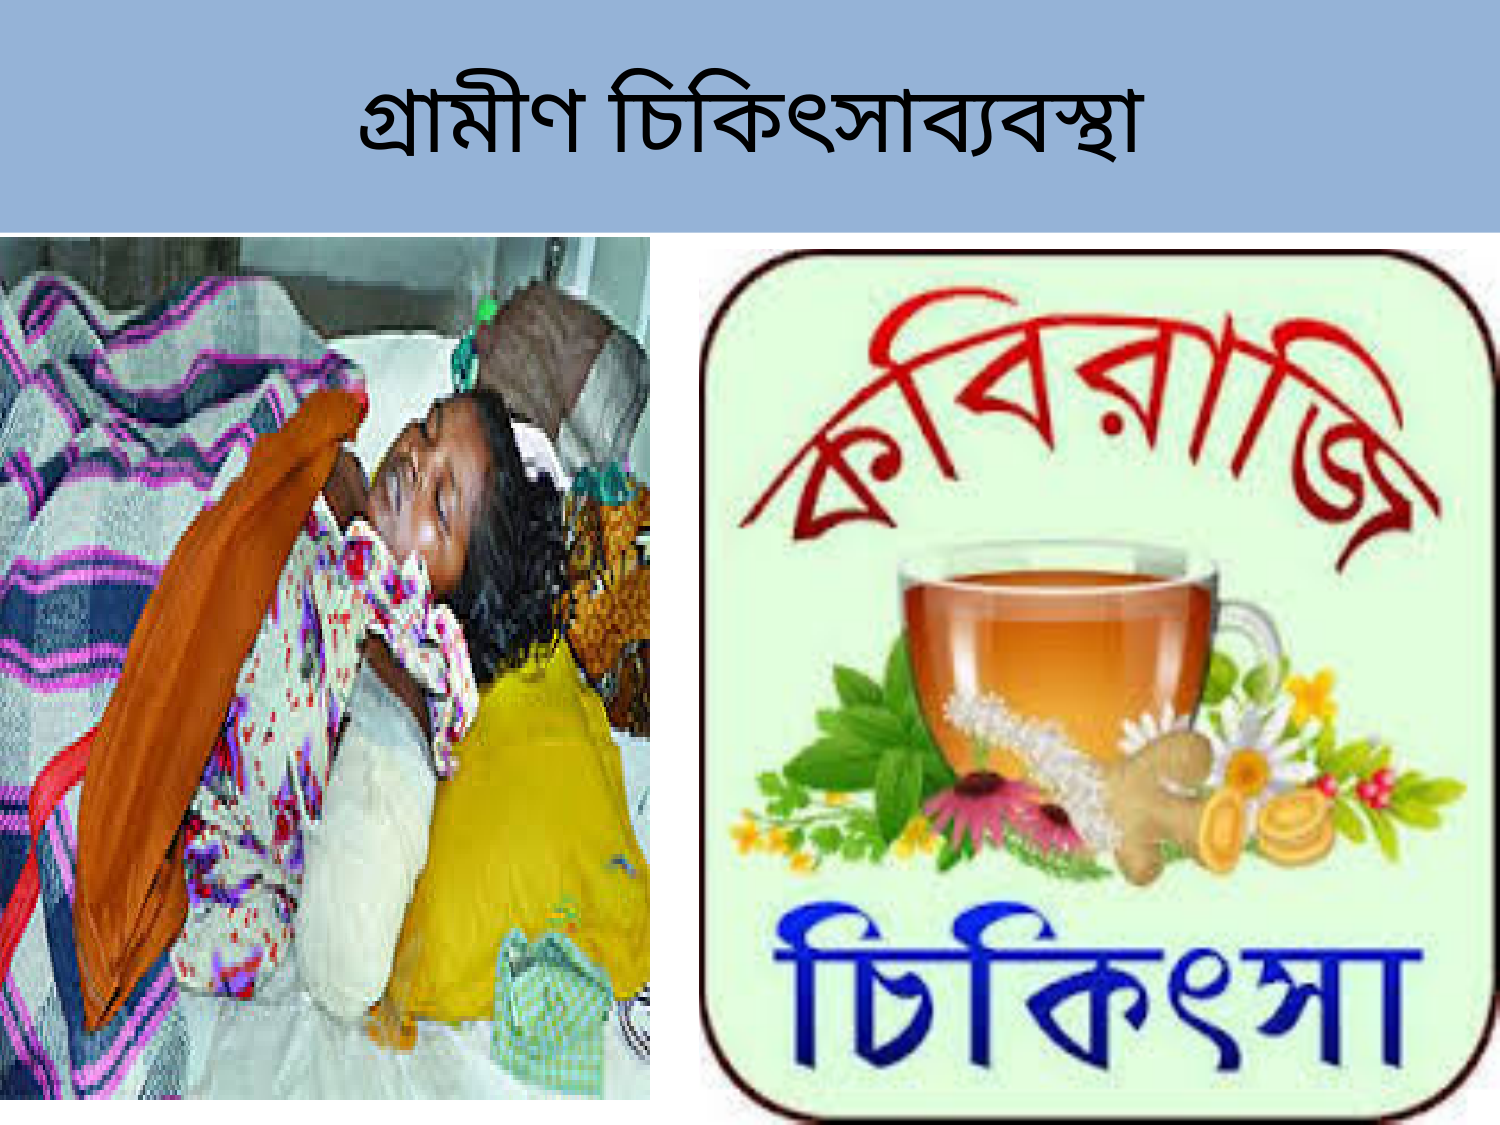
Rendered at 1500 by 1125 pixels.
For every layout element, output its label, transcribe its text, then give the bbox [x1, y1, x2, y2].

title গ্রামীণ চিকিৎসাব্যবস্থা [0, 0, 1500, 233]
picture [699, 249, 1500, 1125]
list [0, 237, 651, 1101]
